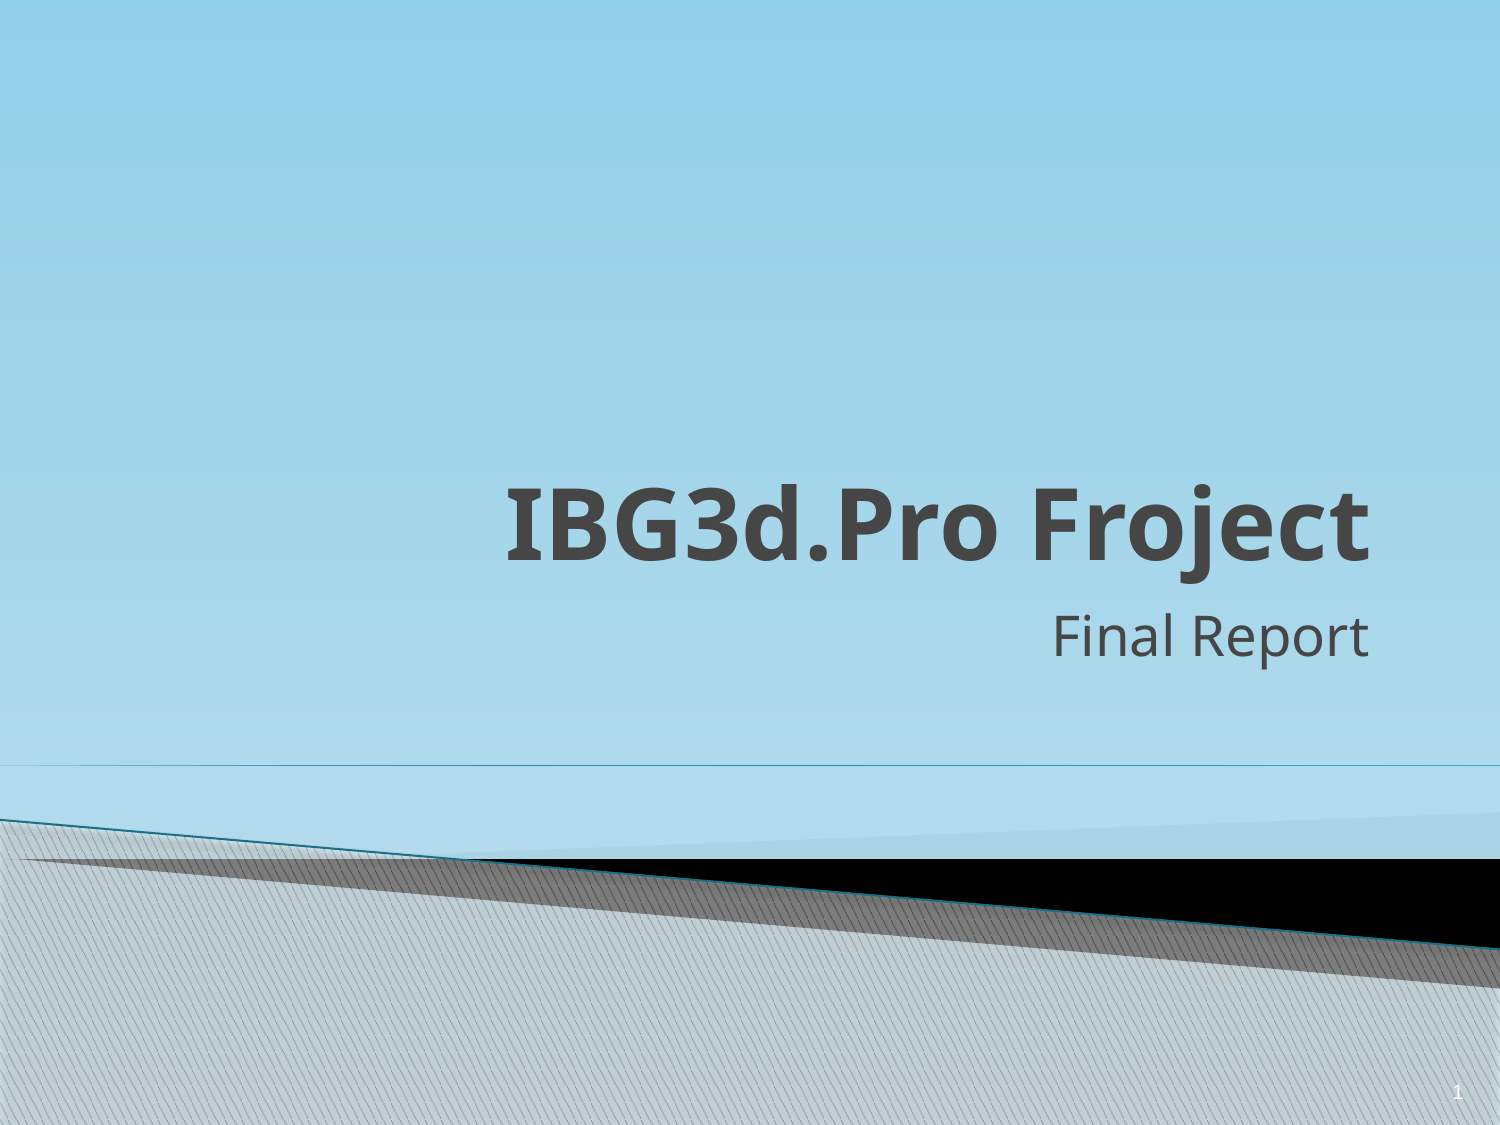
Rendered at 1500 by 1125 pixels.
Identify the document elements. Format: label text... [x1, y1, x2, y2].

slide_number 1 [1418, 1051, 1479, 1112]
picture [5, 859, 1500, 989]
subtitle Final Report [112, 592, 1388, 790]
title IBG3d.Pro Froject [112, 287, 1388, 588]
